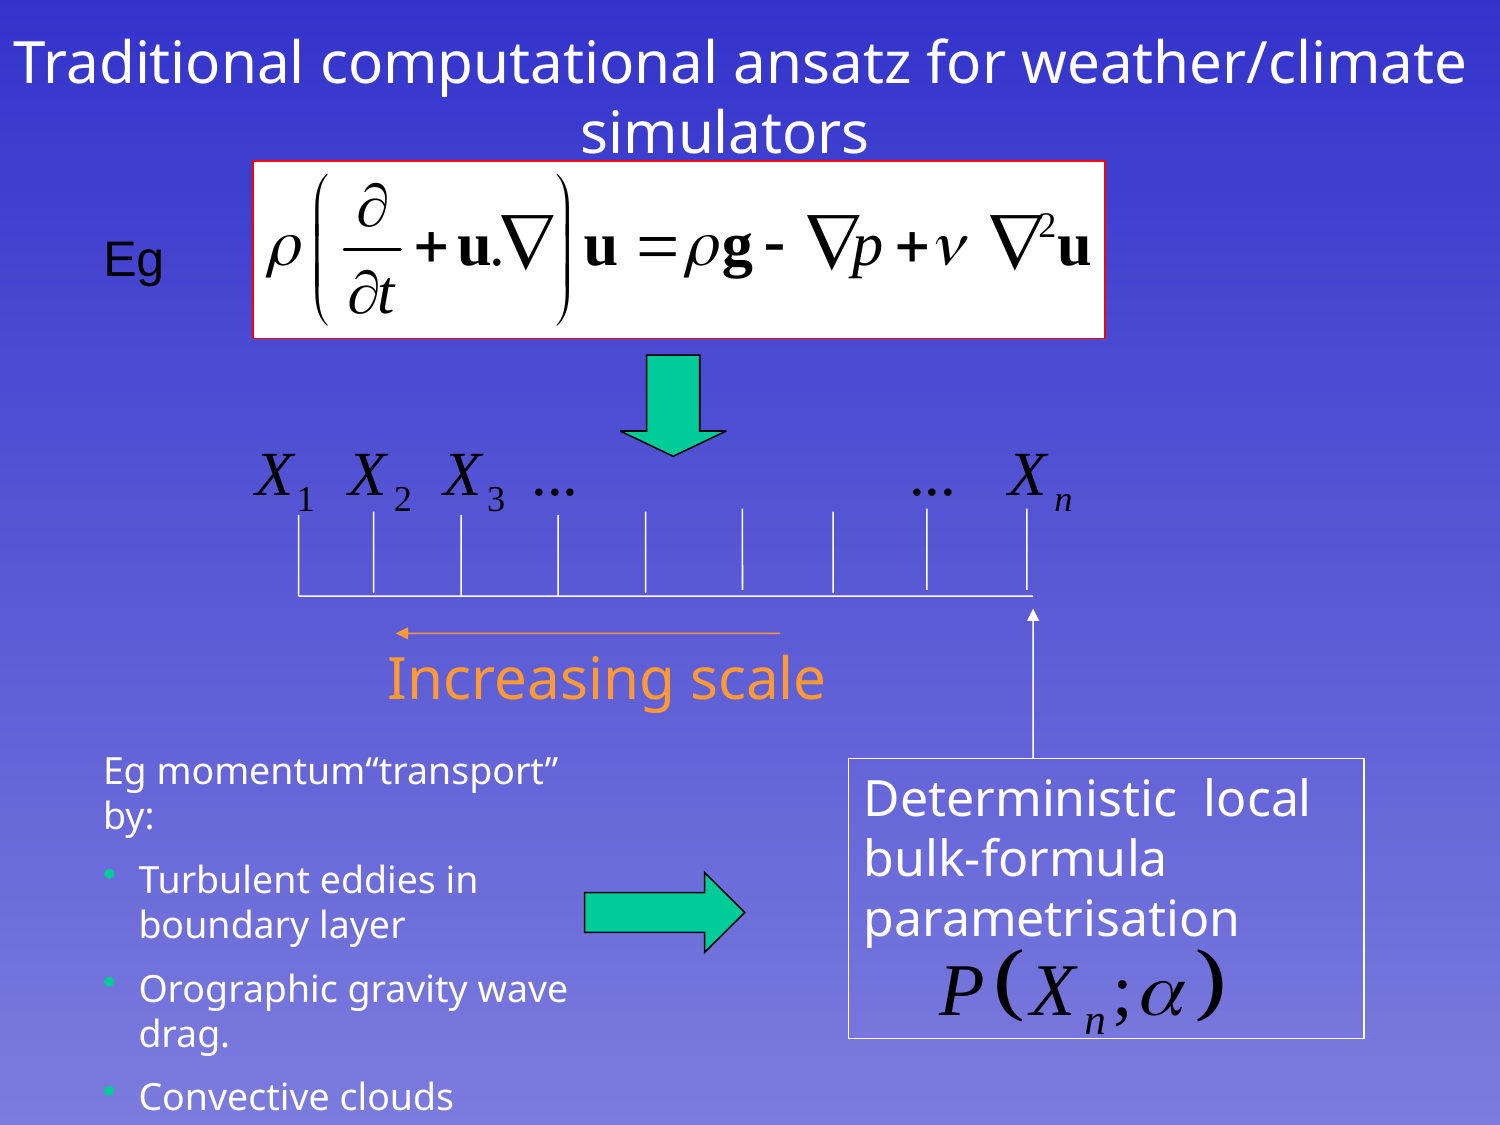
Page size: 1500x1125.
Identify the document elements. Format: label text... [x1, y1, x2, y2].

text_box Increasing scale [373, 633, 892, 719]
text_box [1026, 608, 1040, 759]
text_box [925, 934, 1231, 1059]
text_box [525, 479, 584, 512]
text_box Eg momentum“transport” by: Turbulent eddies in boundary layer Orographic gravity wave drag. Convective clouds [88, 739, 597, 1125]
text_box [584, 872, 745, 953]
text_box [396, 627, 409, 633]
text_box Eg [88, 218, 195, 294]
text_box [903, 479, 962, 512]
text_box Deterministic local bulk-formula parametrisation [848, 758, 1365, 1039]
text_box Traditional computational ansatz for weather/climate simulators [0, 17, 1500, 173]
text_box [253, 161, 1105, 339]
text_box [620, 355, 727, 457]
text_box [994, 432, 1085, 528]
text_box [428, 432, 518, 528]
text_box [333, 432, 424, 528]
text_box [240, 432, 326, 528]
